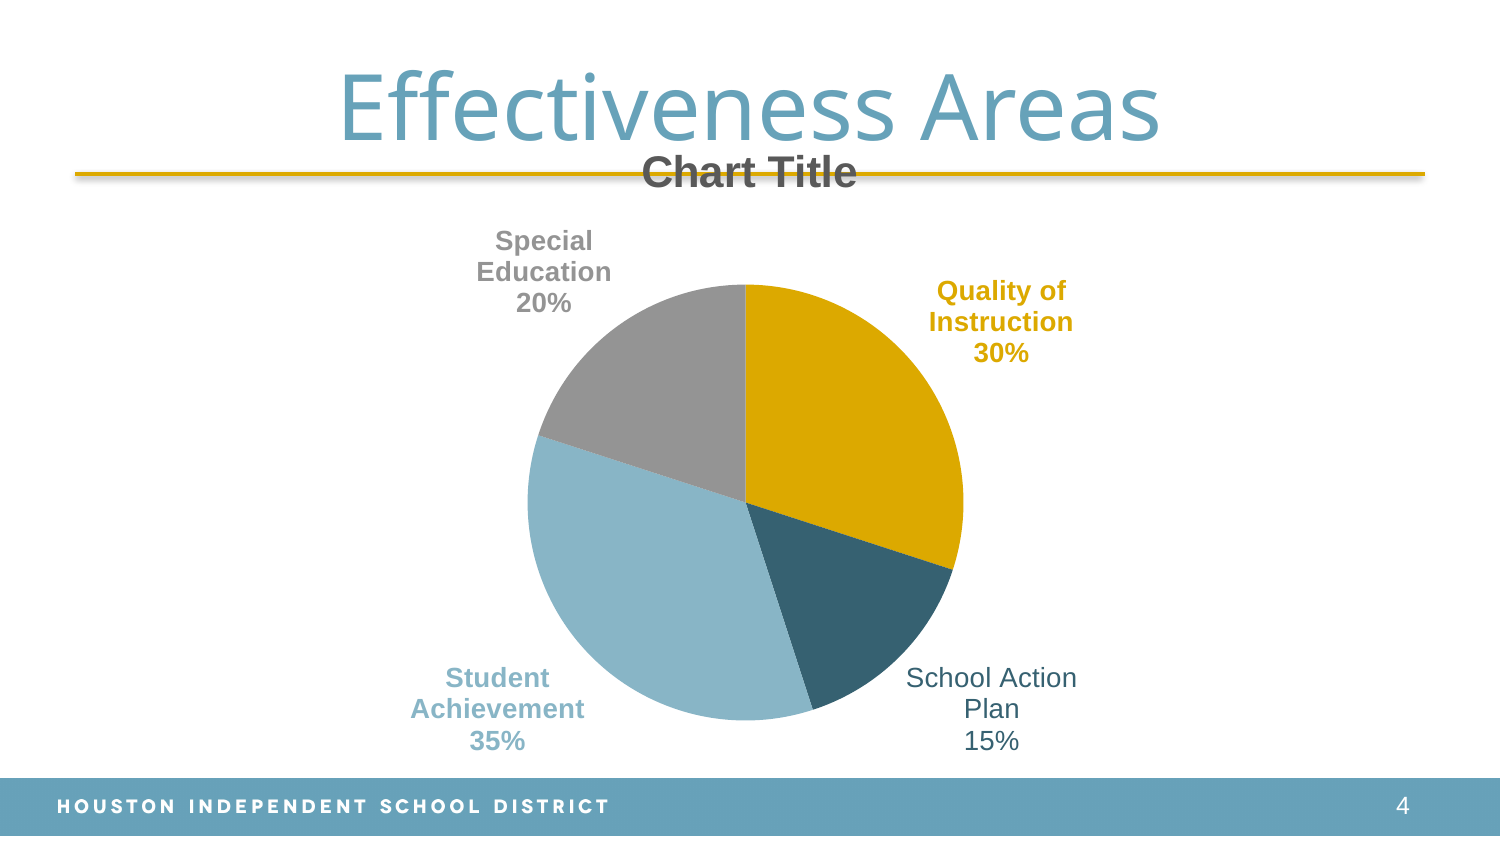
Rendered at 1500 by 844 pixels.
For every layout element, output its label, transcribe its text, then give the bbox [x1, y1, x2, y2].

picture [0, 778, 1500, 836]
chart [249, 114, 1251, 782]
slide_number 4 [1074, 782, 1425, 827]
title Effectiveness Areas [75, 33, 1425, 175]
